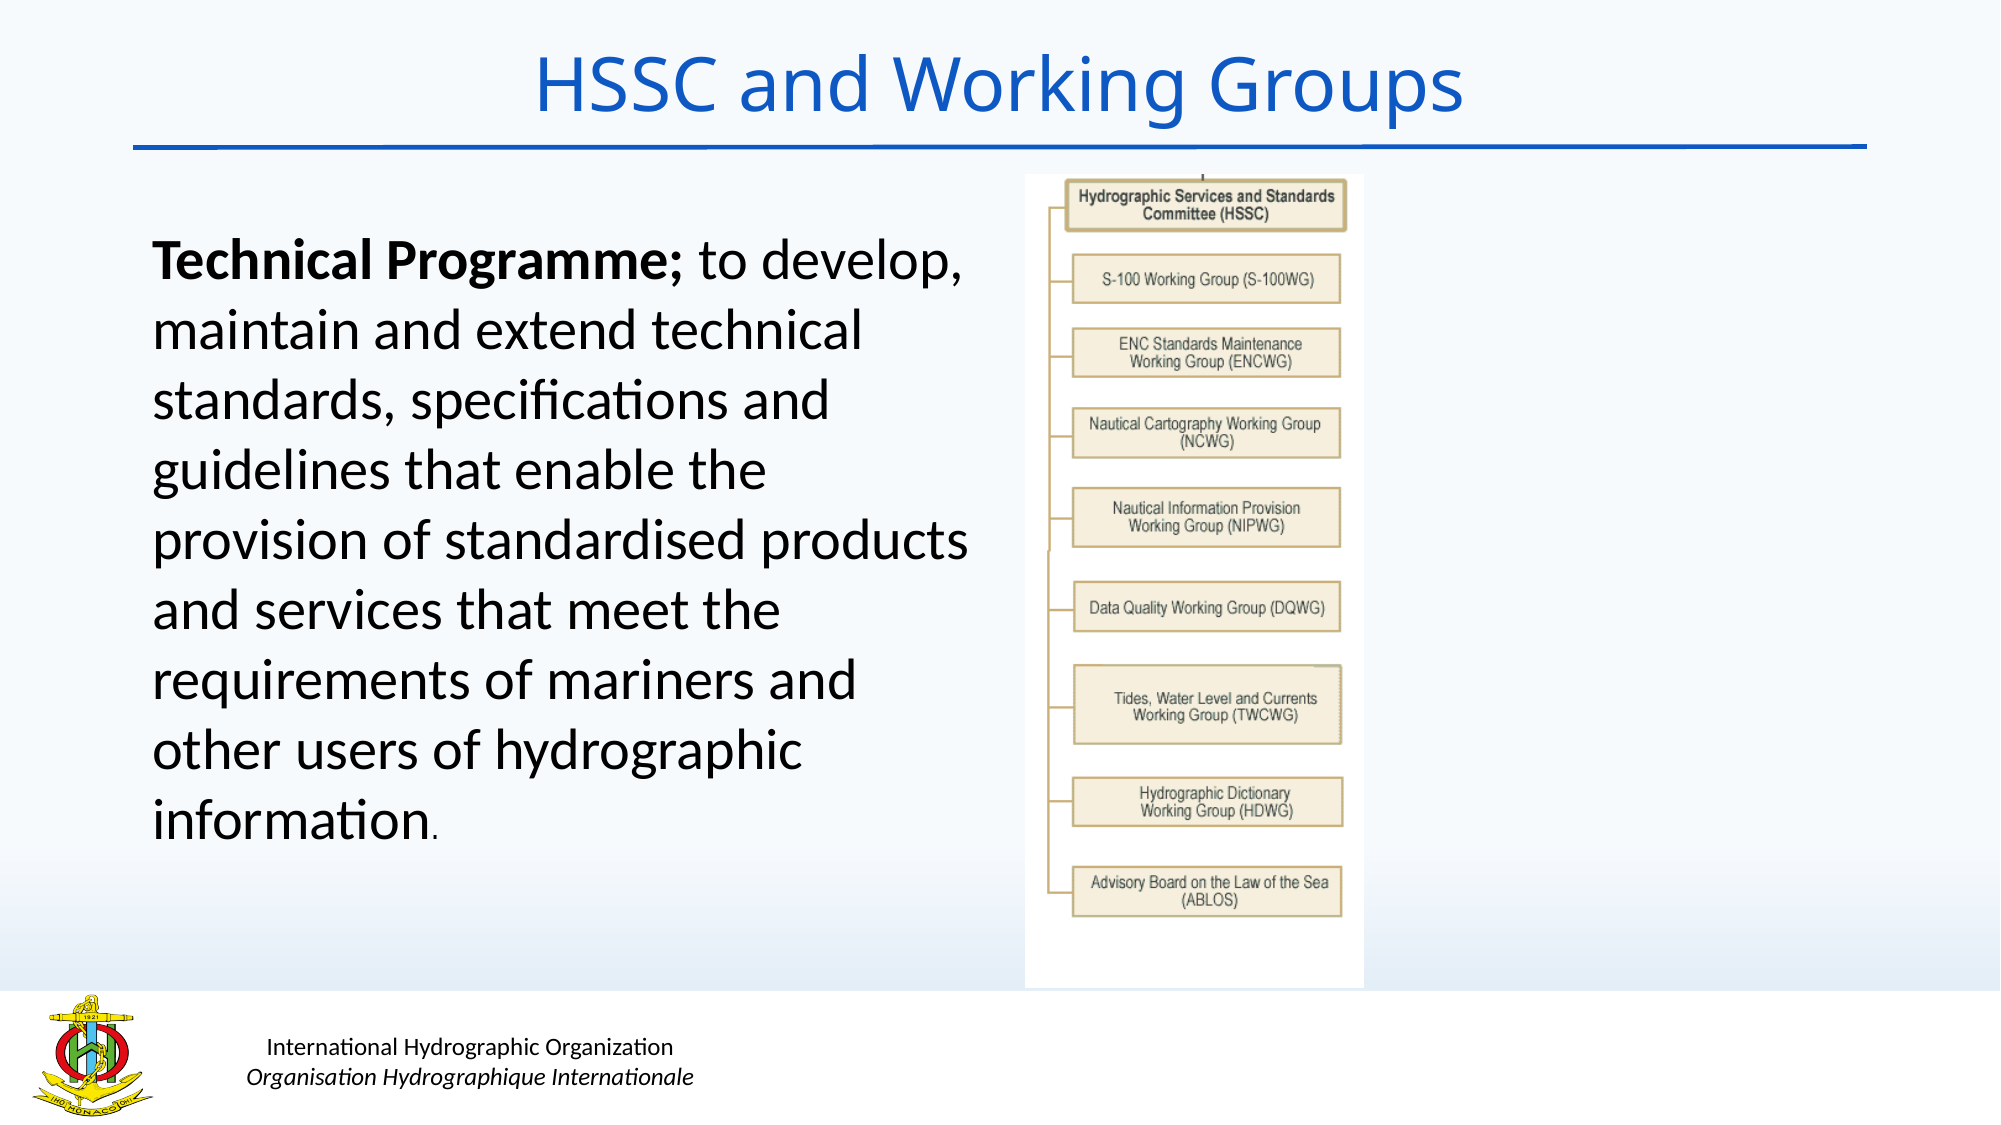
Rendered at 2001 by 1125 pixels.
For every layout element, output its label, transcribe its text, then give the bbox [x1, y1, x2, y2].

text_box Technical Programme; to develop, maintain and extend technical standards, specifications and guidelines that enable the provision of standardised products and services that meet the requirements of mariners and other users of hydrographic information. [137, 214, 1000, 949]
picture [1024, 174, 1364, 988]
picture [22, 990, 159, 1125]
title HSSC and Working Groups [137, 42, 1863, 132]
